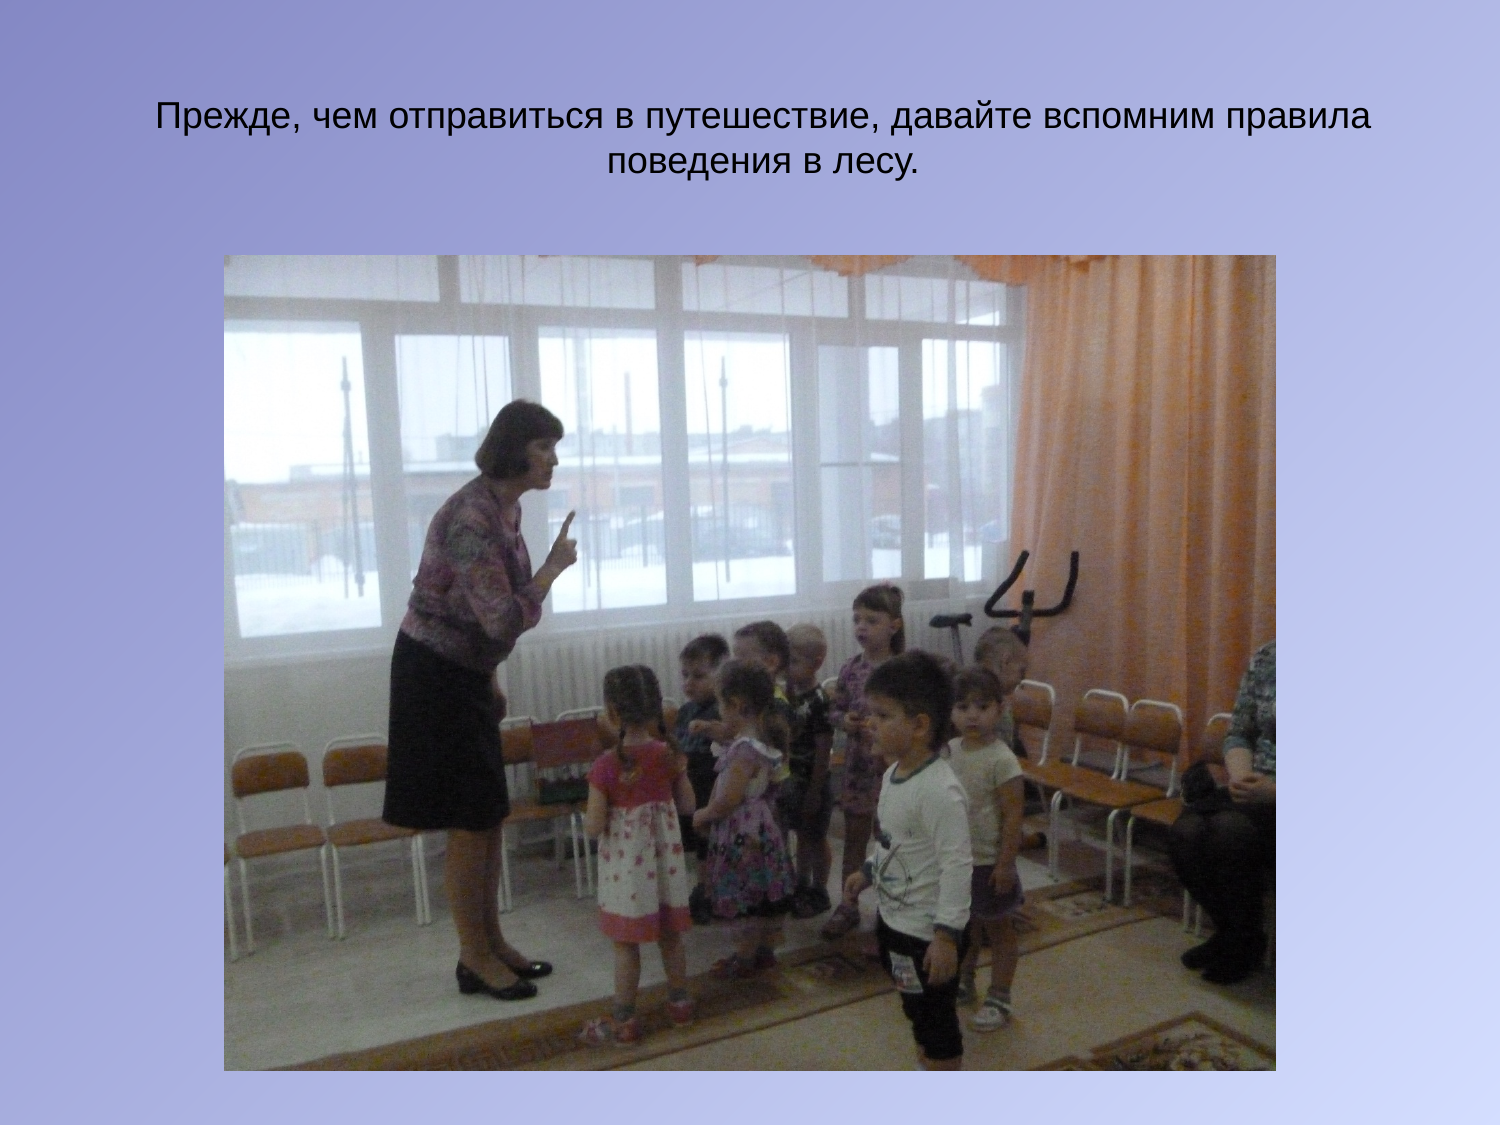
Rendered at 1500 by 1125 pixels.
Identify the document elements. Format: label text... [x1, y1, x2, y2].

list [224, 255, 1276, 1071]
title Прежде, чем отправиться в путешествие, давайте вспомним правила поведения в лесу. [88, 42, 1439, 231]
